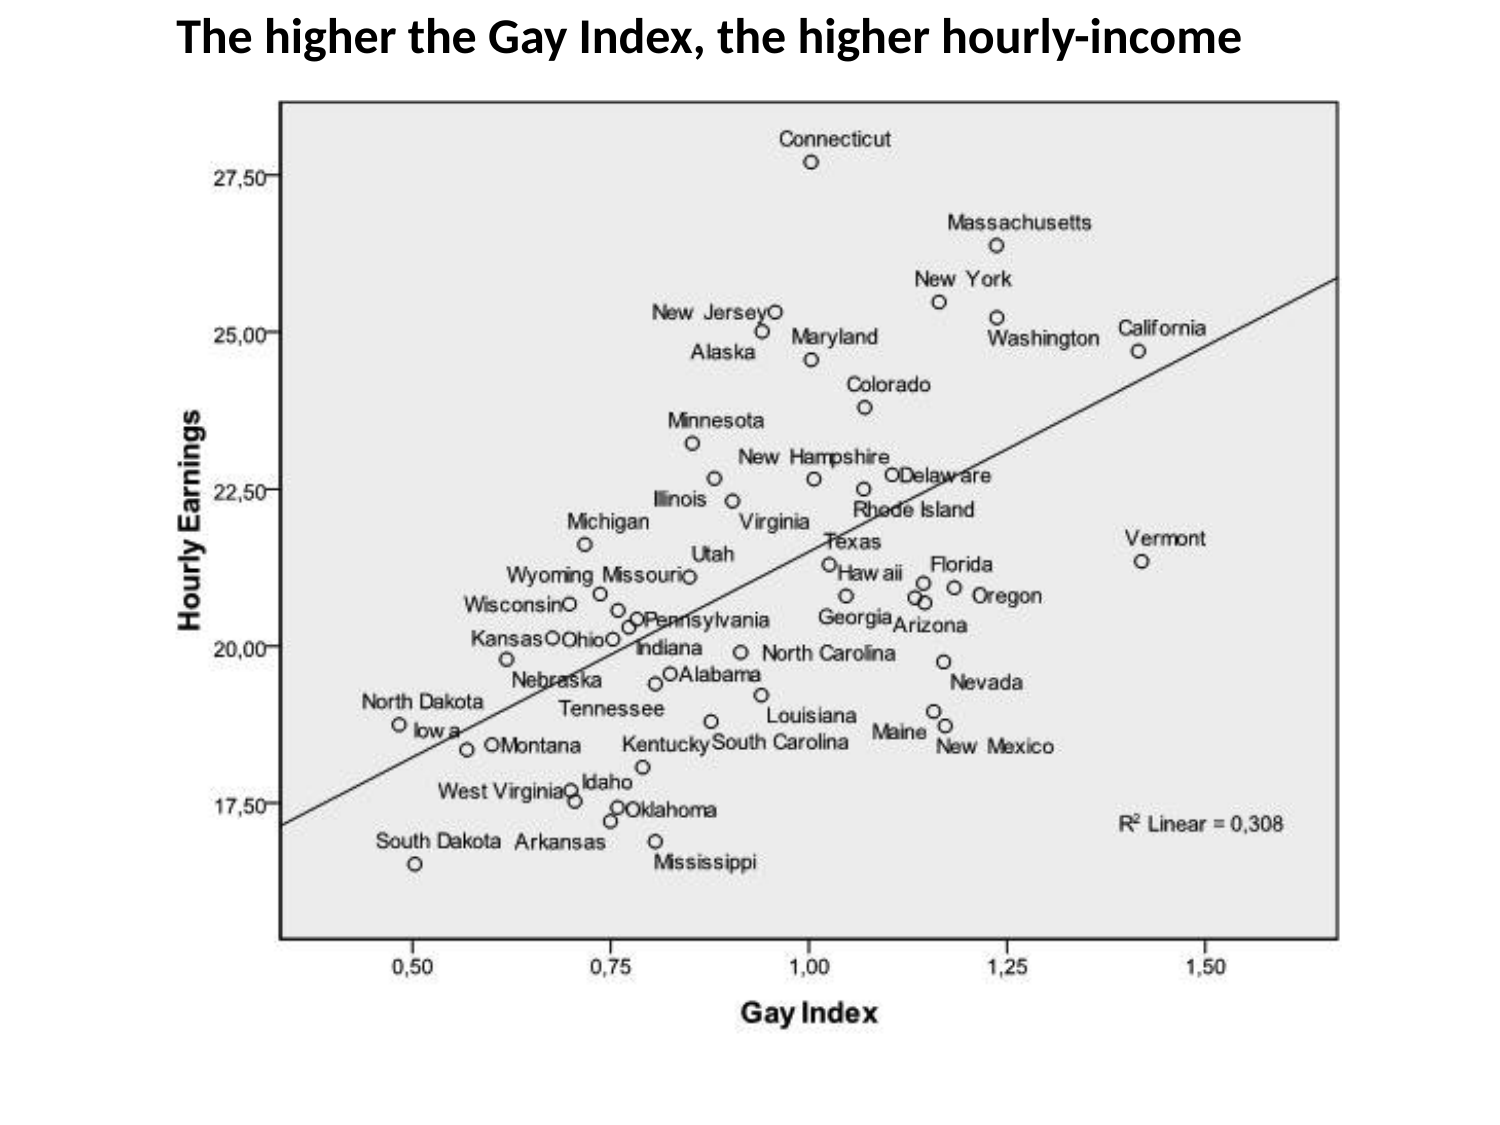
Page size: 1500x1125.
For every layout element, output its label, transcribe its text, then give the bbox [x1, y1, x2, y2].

title The higher the Gay Index, the higher hourly-income [0, 0, 1420, 139]
picture [171, 99, 1342, 1038]
